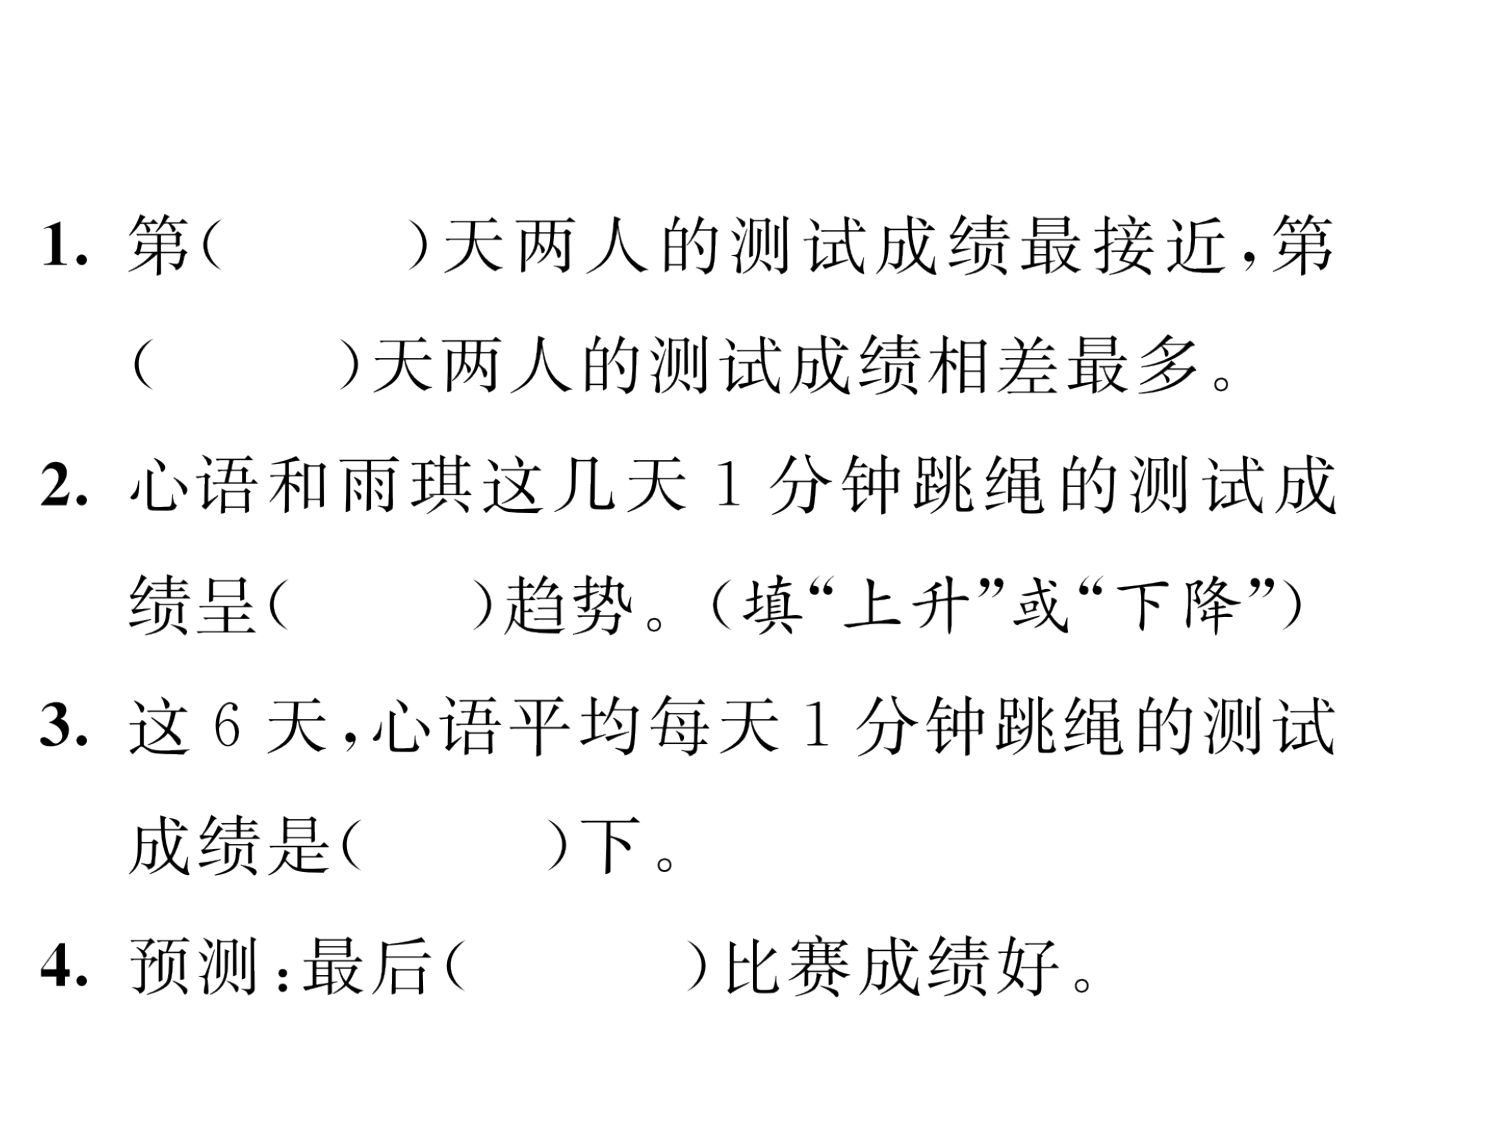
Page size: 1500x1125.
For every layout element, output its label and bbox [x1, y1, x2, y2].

picture [35, 177, 1453, 1027]
